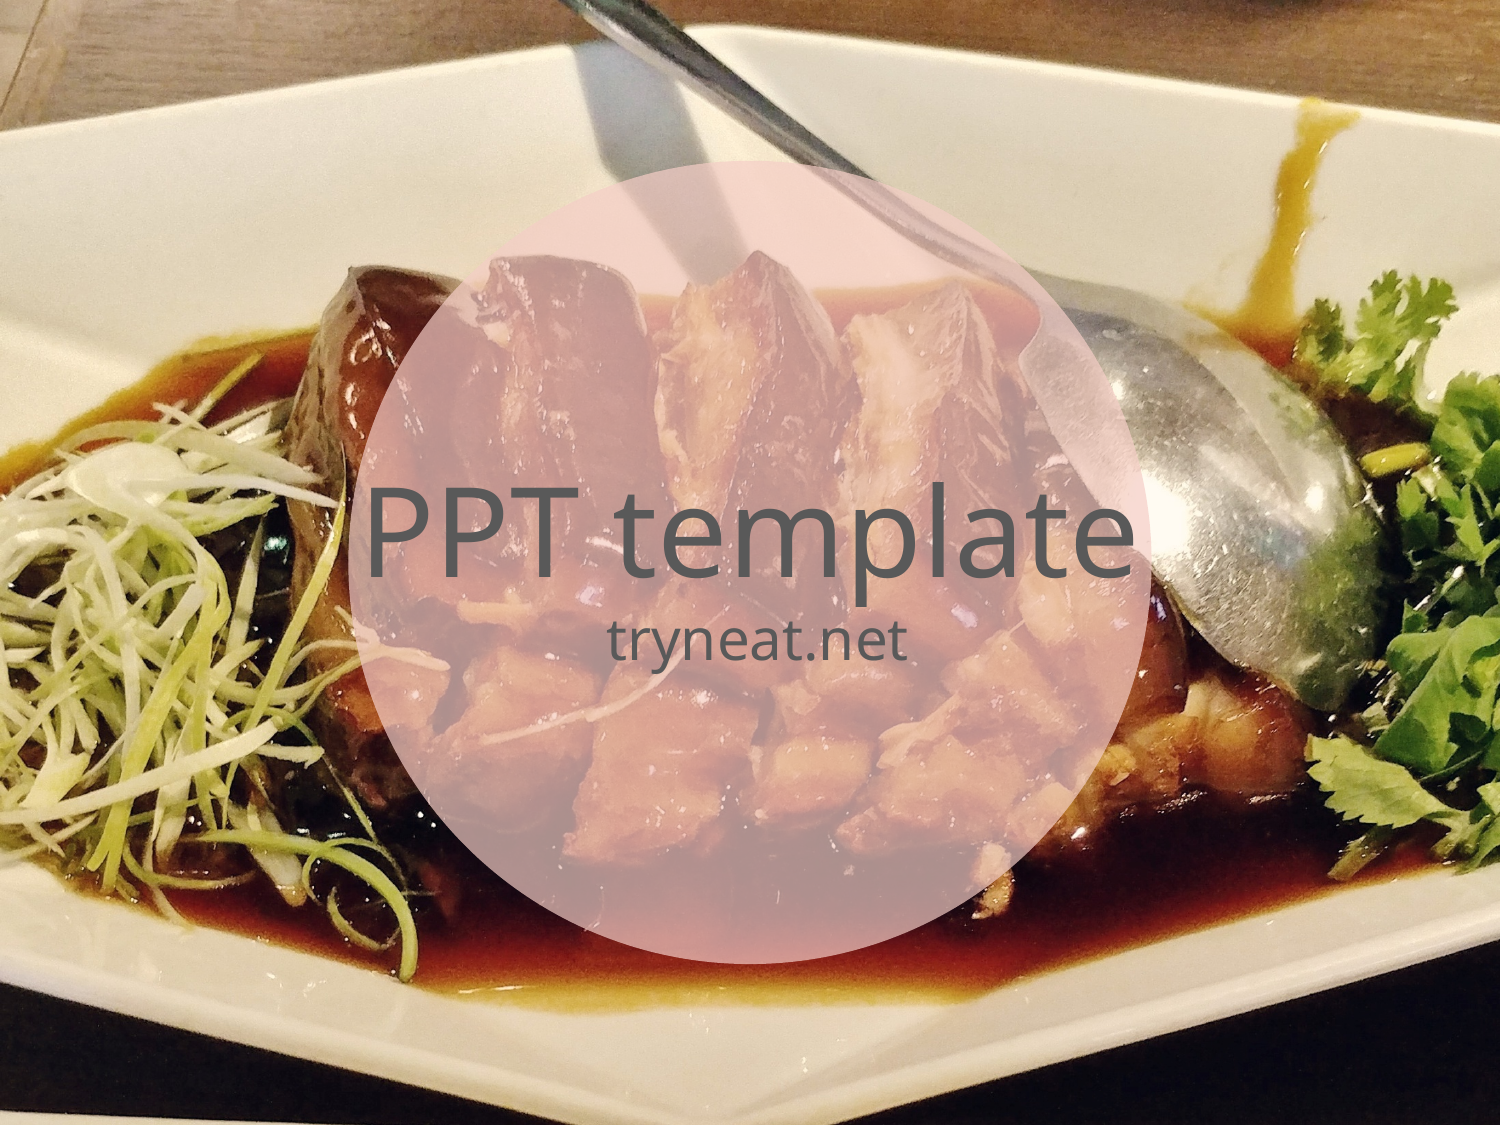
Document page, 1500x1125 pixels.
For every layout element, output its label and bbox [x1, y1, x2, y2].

text_box [0, 0, 1500, 1125]
